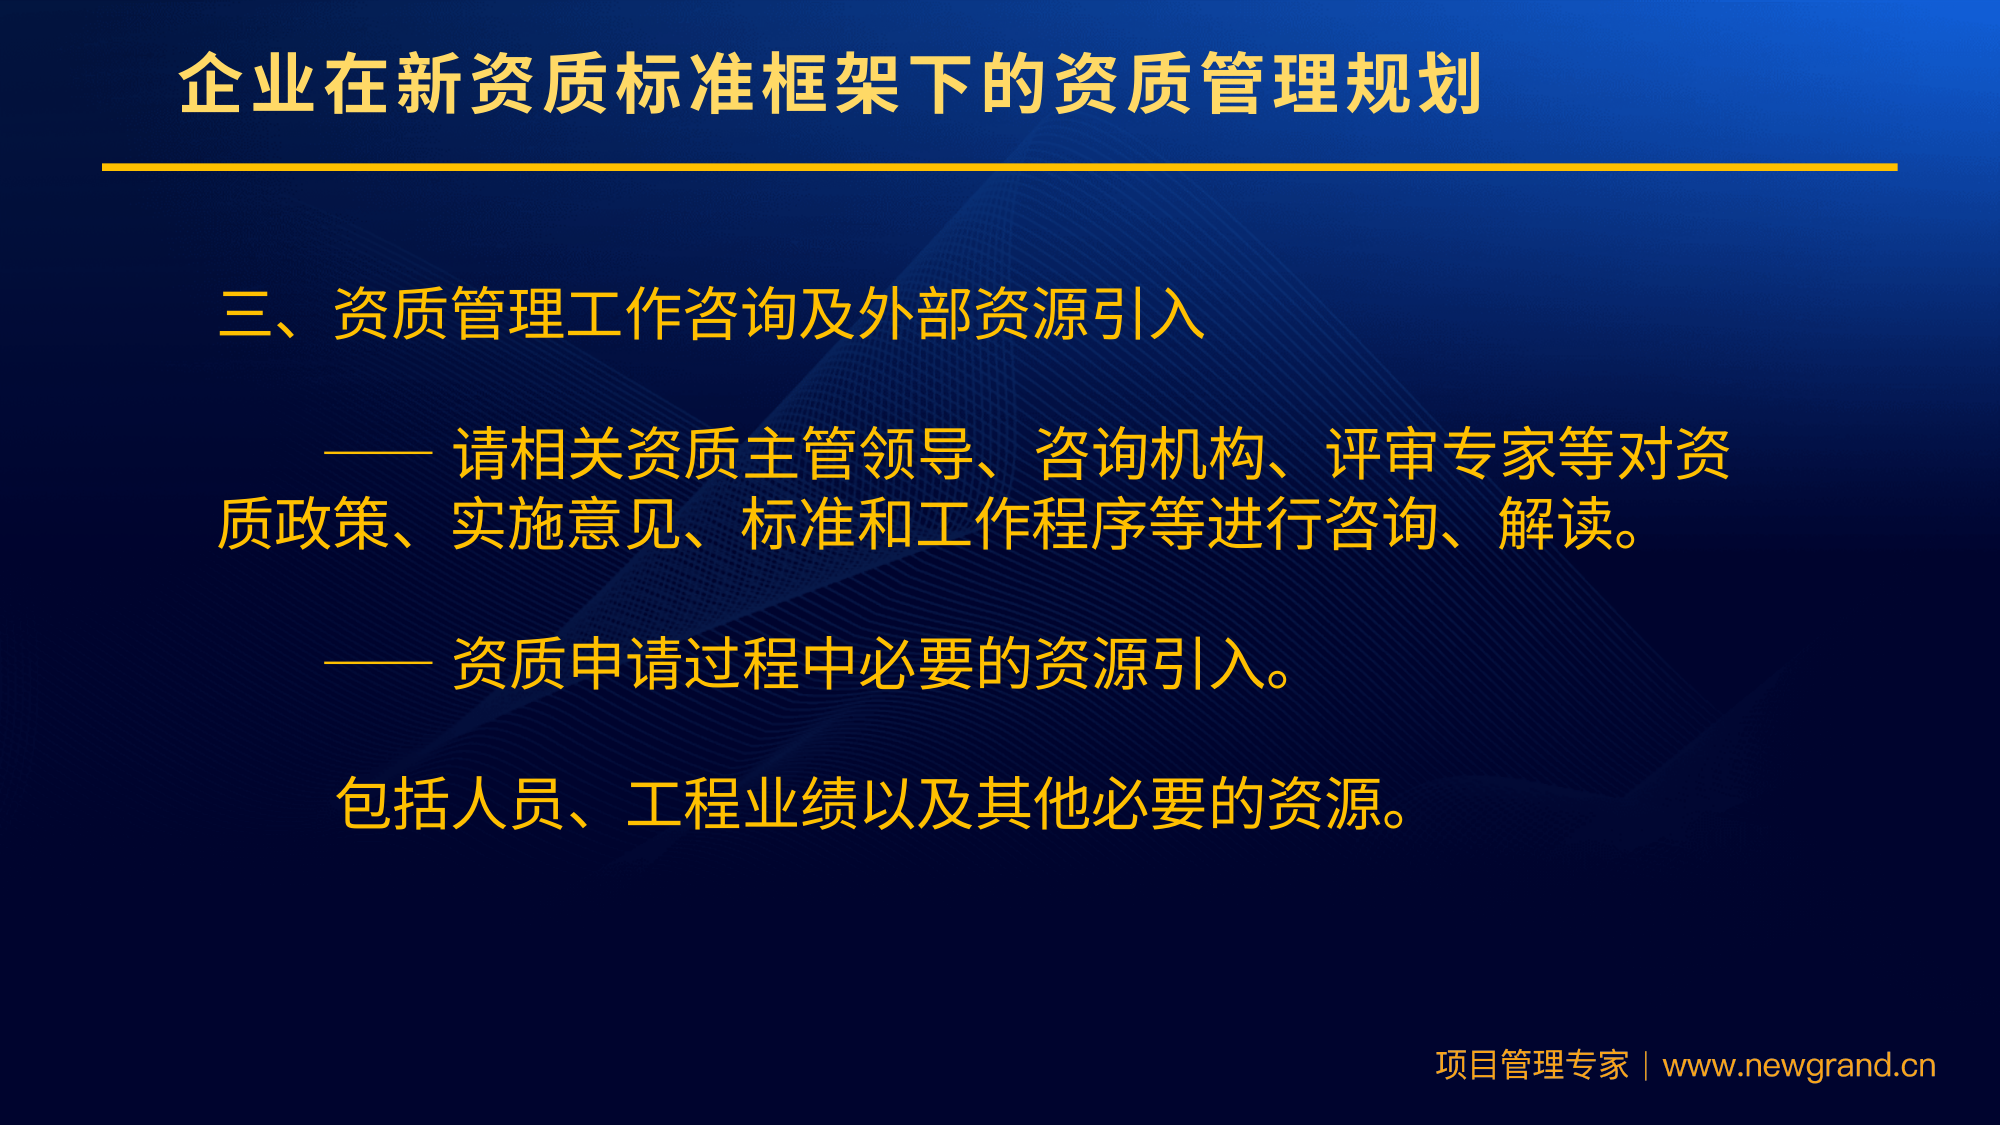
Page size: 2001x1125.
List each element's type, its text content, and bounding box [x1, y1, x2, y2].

text_box 企业在新资质标准框架下的资质管理规划 [87, 34, 1577, 129]
text_box [101, 162, 1899, 172]
picture [0, 0, 2000, 1014]
text_box 三、资质管理工作咨询及外部资源引入 ——请相关资质主管领导、咨询机构、评审专家等对资质政策、实施意见、标准和工作程序等进行咨询、解读。 ——资质申请过程中必要的资源引入。 包括人员、工程业绩以及其他必要的资源。 [201, 270, 1758, 915]
picture [1429, 1042, 1941, 1085]
